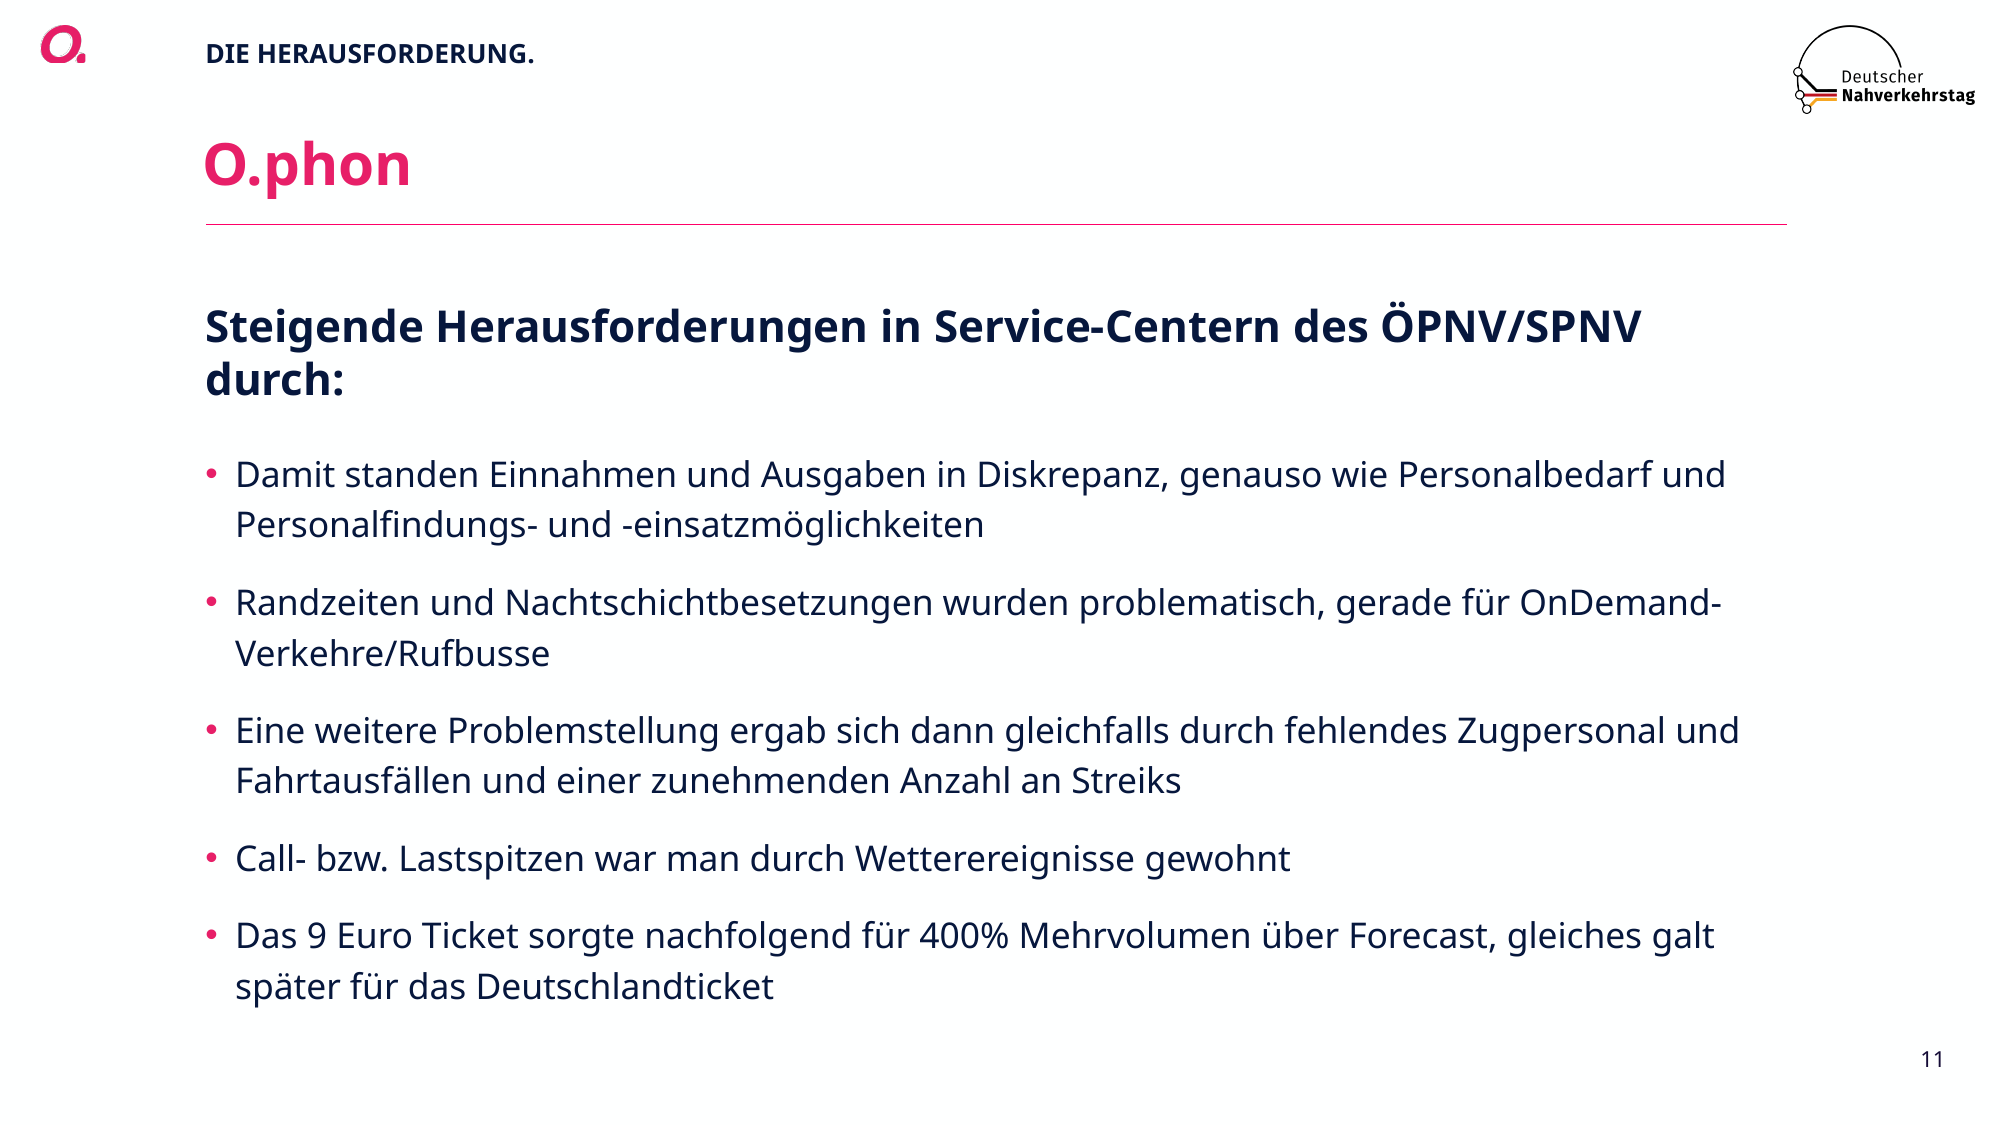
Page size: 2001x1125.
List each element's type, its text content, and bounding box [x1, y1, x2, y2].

text_box Steigende Herausforderungen in Service-Centern des ÖPNV/SPNV durch: Damit standen Einnahmen und Ausgaben in Diskrepanz, genauso wie Personalbedarf und Personalfindungs- und -einsatzmöglichkeiten Randzeiten und Nachtschichtbesetzungen wurden problematisch, gerade für OnDemand-Verkehre/Rufbusse Eine weitere Problemstellung ergab sich dann gleichfalls durch fehlendes Zugpersonal und Fahrtausfällen und einer zunehmenden Anzahl an Streiks Call- bzw. Lastspitzen war man durch Wetterereignisse gewohnt Das 9 Euro Ticket sorgte nachfolgend für 400% Mehrvolumen über Forecast, gleiches galt später für das Deutschlandticket [205, 297, 1788, 970]
picture [1793, 25, 1975, 114]
list O.phon [202, 121, 1829, 205]
list Die Herausforderung. [205, 37, 1793, 89]
picture [67, 25, 85, 63]
picture [50, 33, 72, 57]
picture [40, 25, 60, 63]
